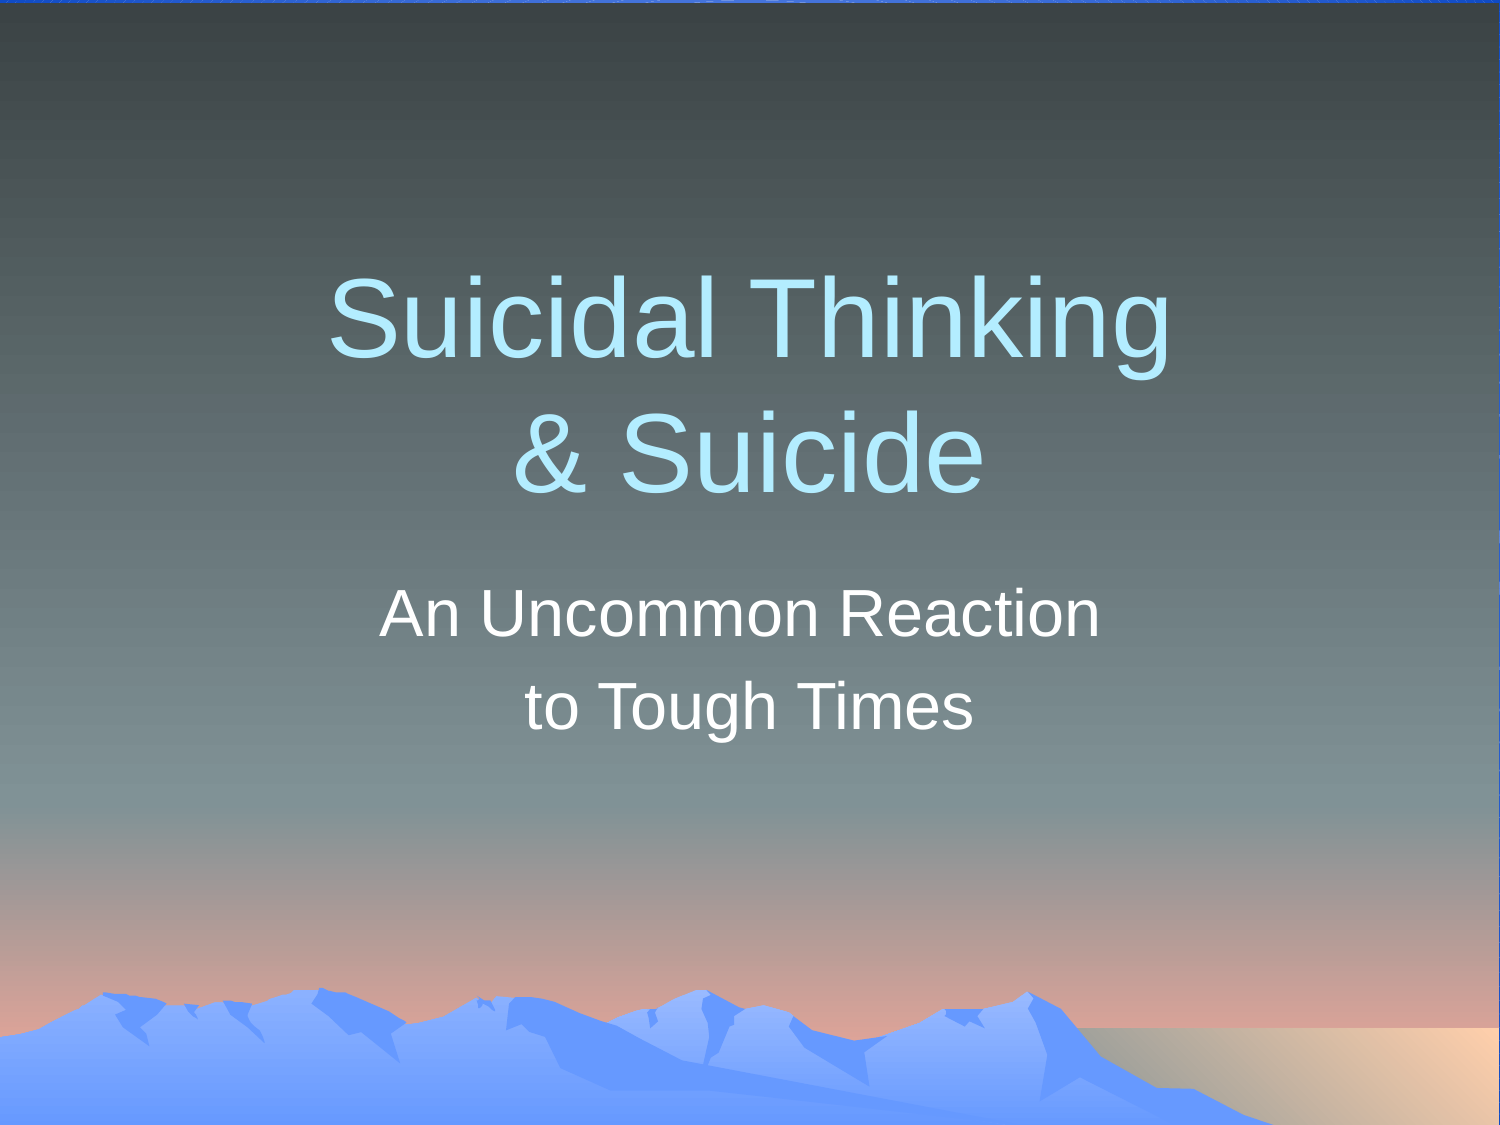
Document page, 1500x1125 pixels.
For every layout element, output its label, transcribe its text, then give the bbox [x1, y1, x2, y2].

title Suicidal Thinking & Suicide [74, 237, 1426, 523]
subtitle An Uncommon Reaction to Tough Times [224, 562, 1276, 851]
